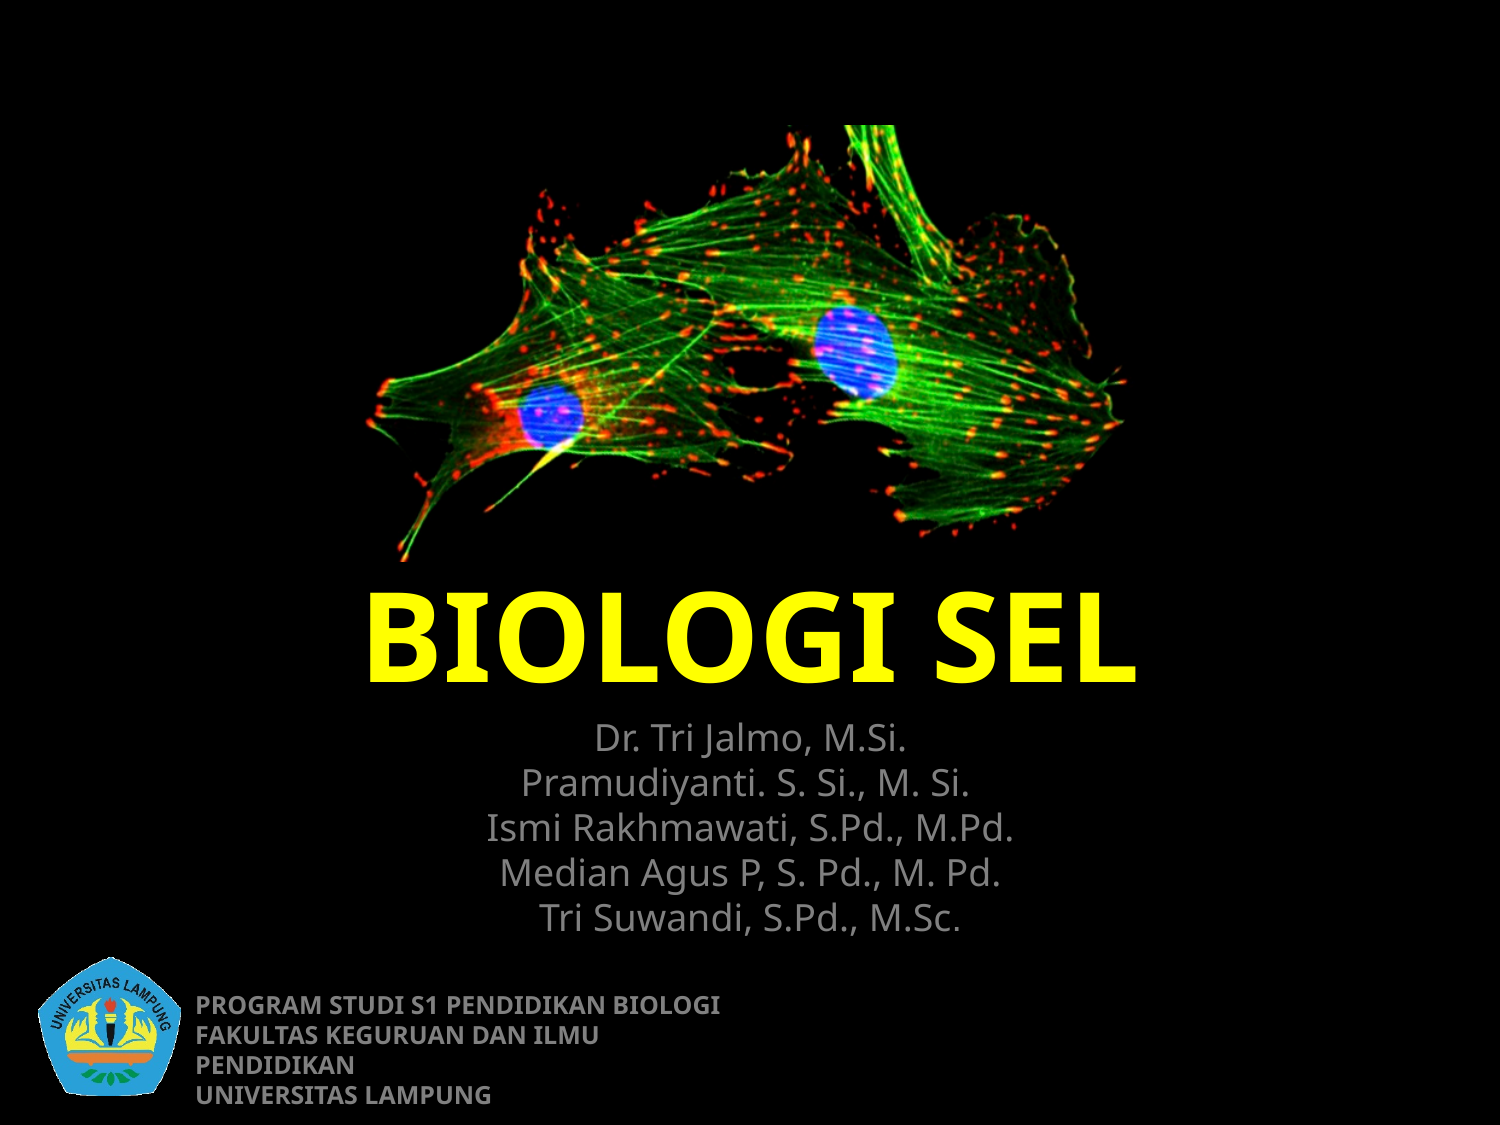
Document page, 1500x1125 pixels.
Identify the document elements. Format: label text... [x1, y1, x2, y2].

title BIOLOGI SEL [266, 516, 1235, 717]
picture [38, 957, 181, 1096]
text_box PROGRAM STUDI S1 PENDIDIKAN BIOLOGI FAKULTAS KEGURUAN DAN ILMU PENDIDIKAN UNIVERSITAS LAMPUNG [180, 982, 774, 1117]
picture [363, 125, 1138, 563]
text_box Dr. Tri Jalmo, M.Si. Pramudiyanti. S. Si., M. Si. Ismi Rakhmawati, S.Pd., M.Pd. Median Agus P, S. Pd., M. Pd. Tri Suwandi, S.Pd., M.Sc. [337, 737, 1164, 915]
